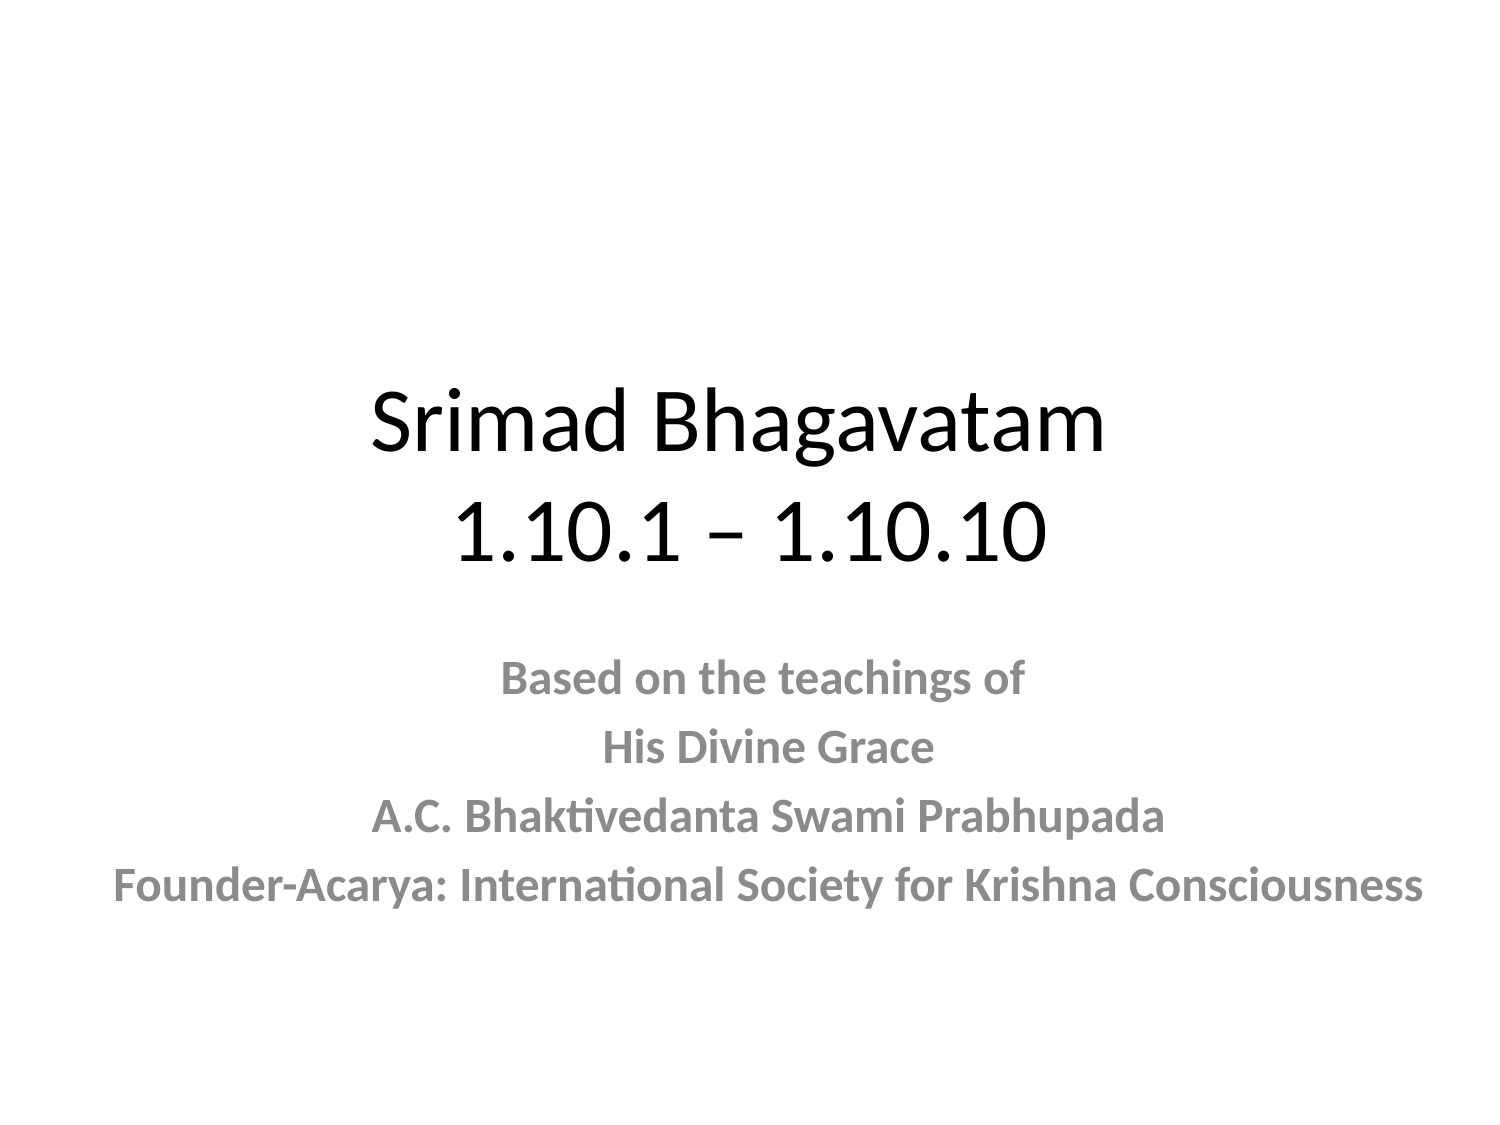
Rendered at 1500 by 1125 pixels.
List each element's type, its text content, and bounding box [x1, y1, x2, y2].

subtitle Based on the teachings of His Divine Grace A.C. Bhaktivedanta Swami Prabhupada Founder-Acarya: International Society for Krishna Consciousness [87, 637, 1450, 925]
title Srimad Bhagavatam 1.10.1 – 1.10.10 [112, 349, 1388, 591]
